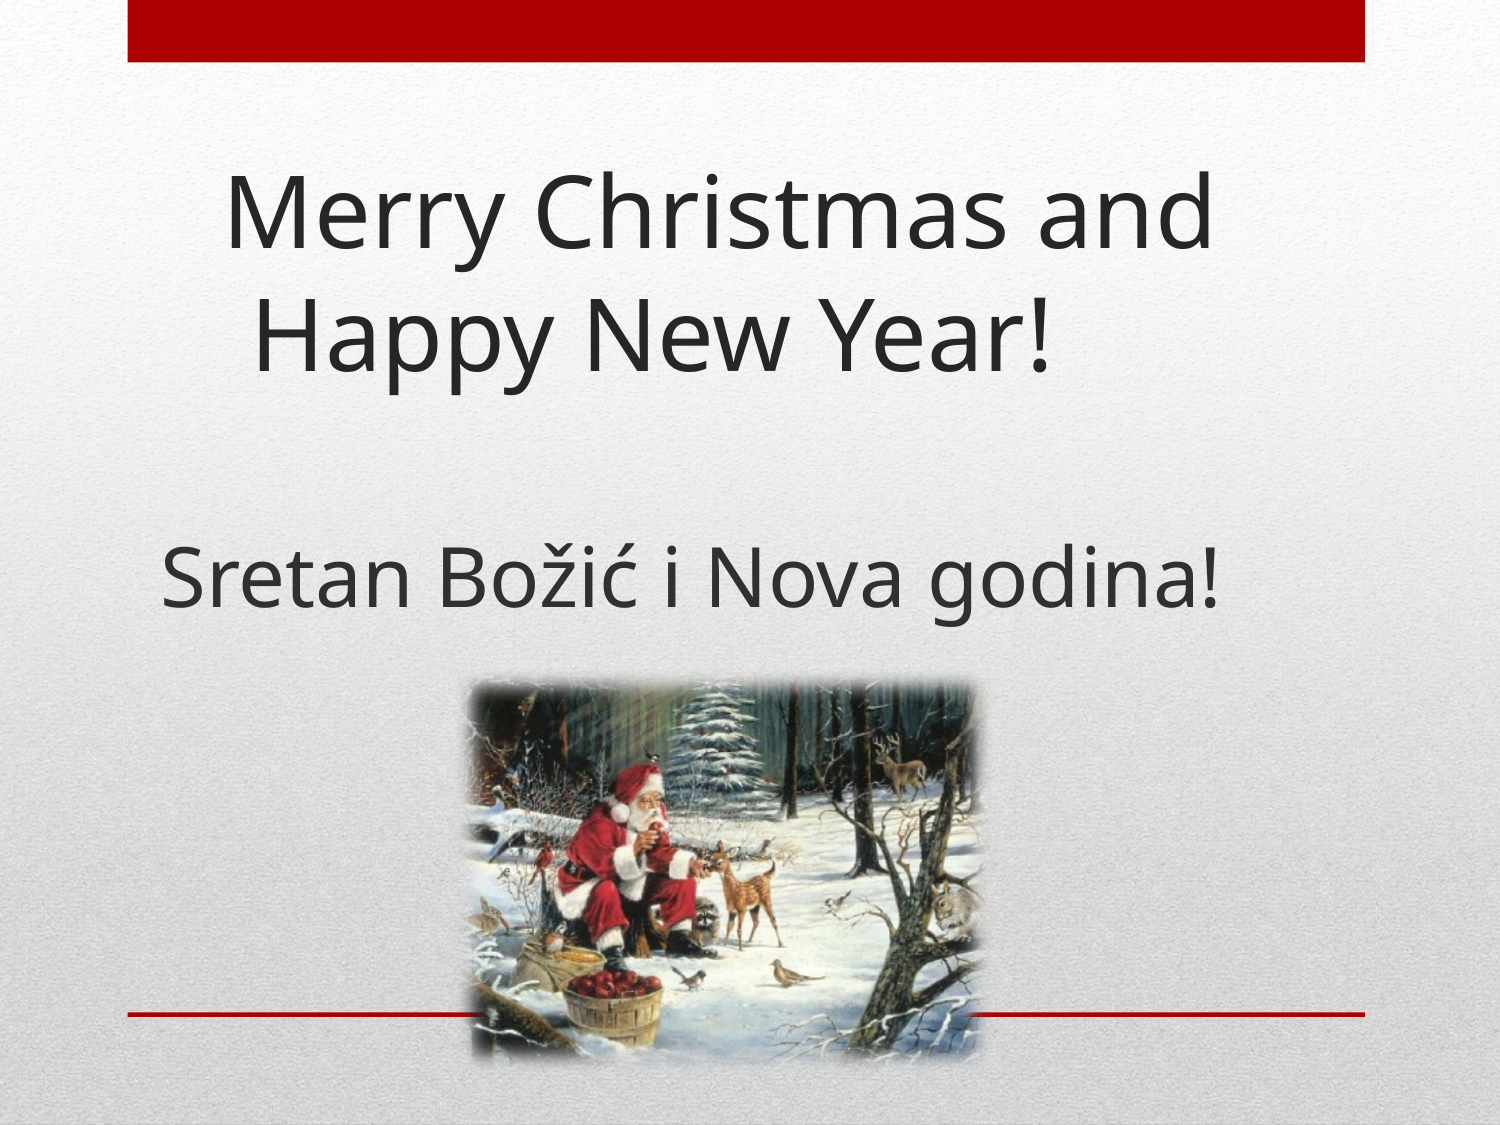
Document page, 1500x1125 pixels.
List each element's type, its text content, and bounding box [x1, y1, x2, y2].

list Sretan Božić i Nova godina! [123, 255, 1362, 893]
picture [453, 668, 994, 1074]
title Merry Christmas and Happy New Year! [183, 137, 1296, 255]
